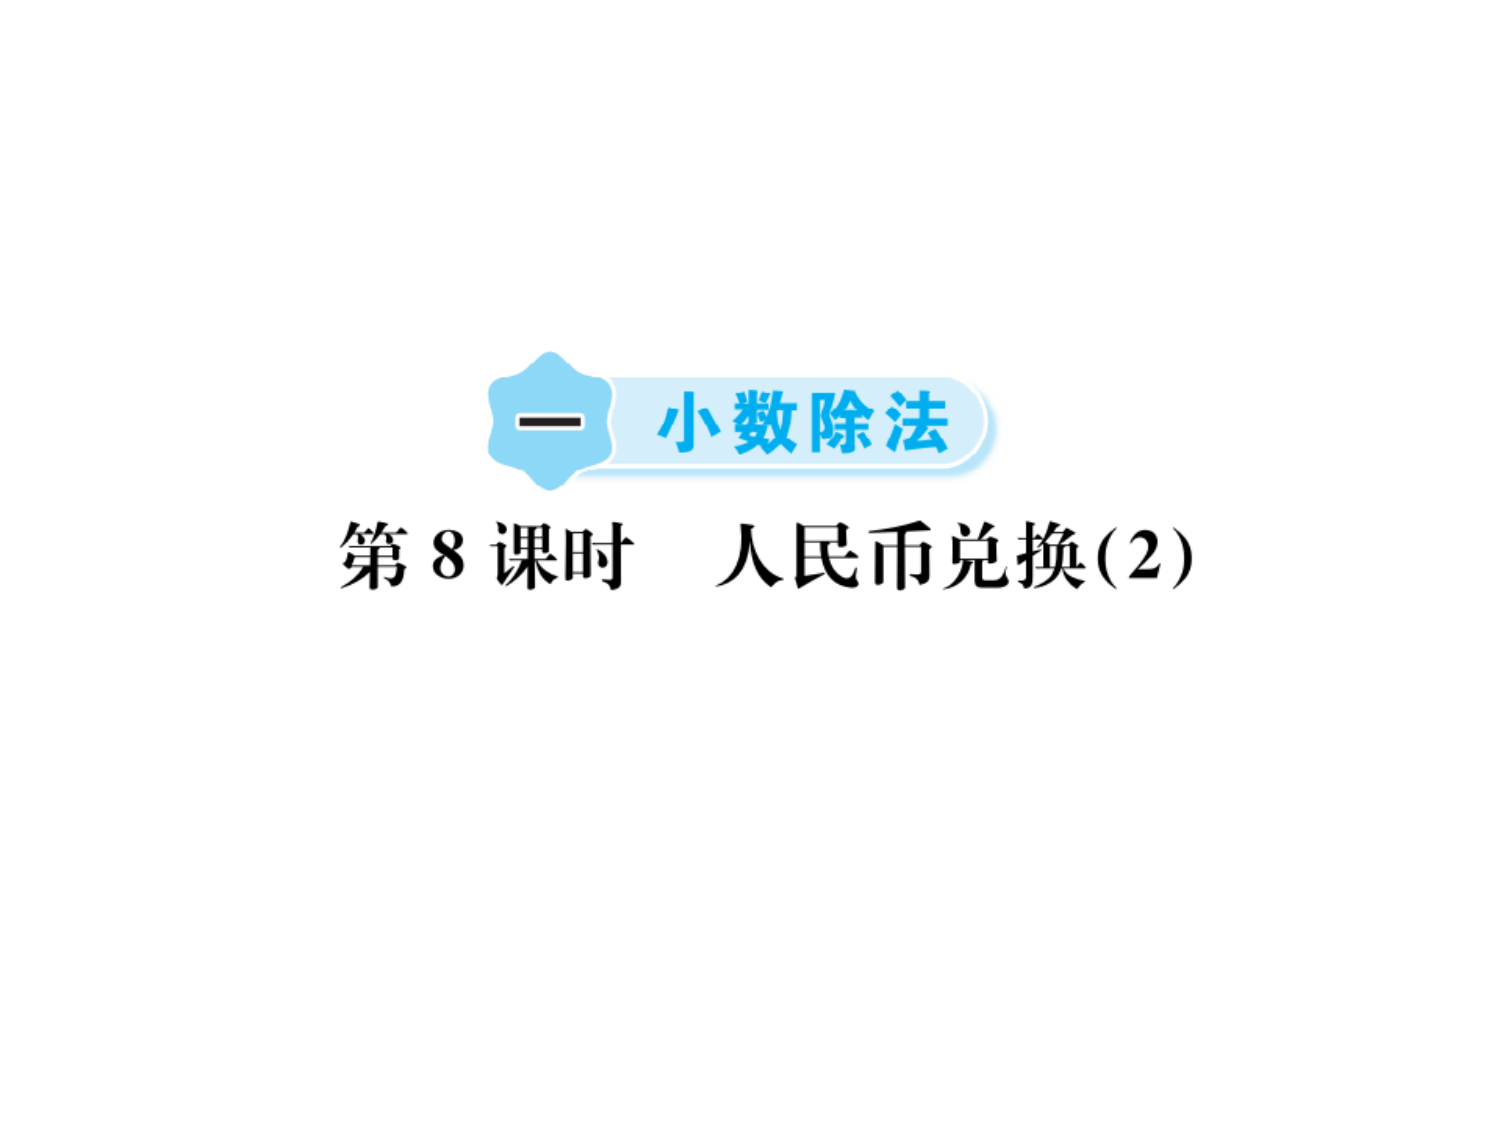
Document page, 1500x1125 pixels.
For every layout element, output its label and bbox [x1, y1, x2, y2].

picture [324, 343, 1200, 626]
